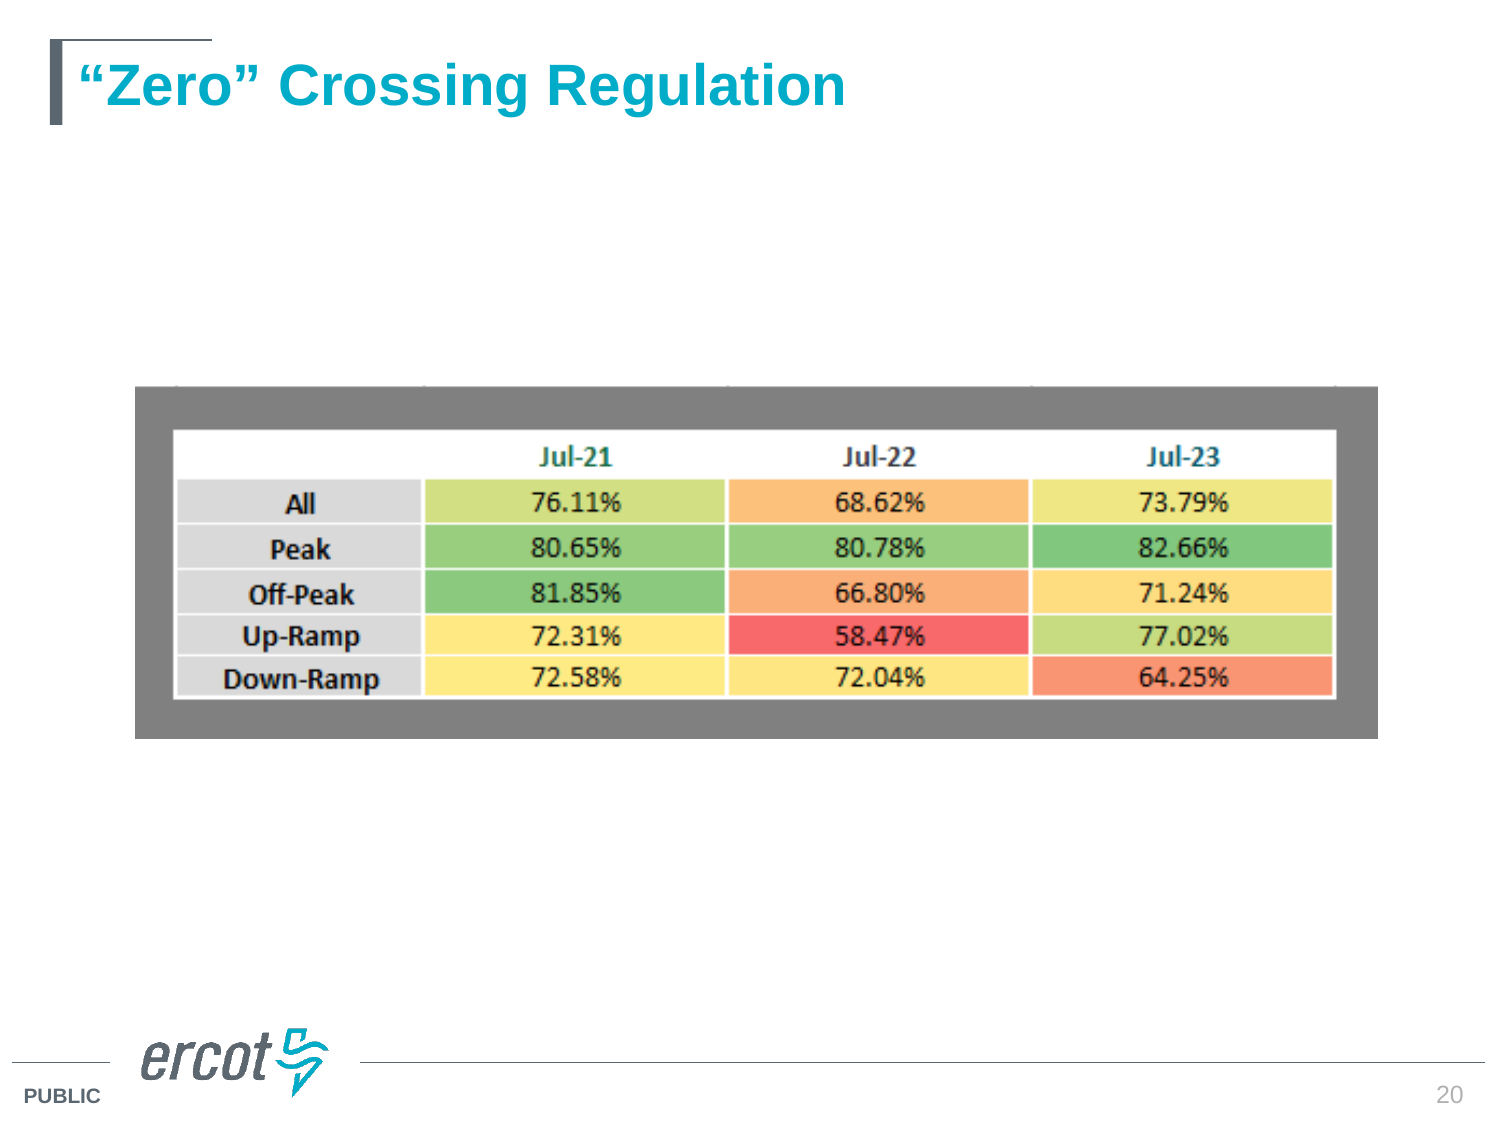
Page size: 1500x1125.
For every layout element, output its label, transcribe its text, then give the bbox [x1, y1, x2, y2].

picture [134, 385, 1378, 740]
picture [137, 1024, 332, 1100]
slide_number 20 [1412, 1076, 1488, 1112]
title “Zero” Crossing Regulation [62, 39, 1450, 125]
